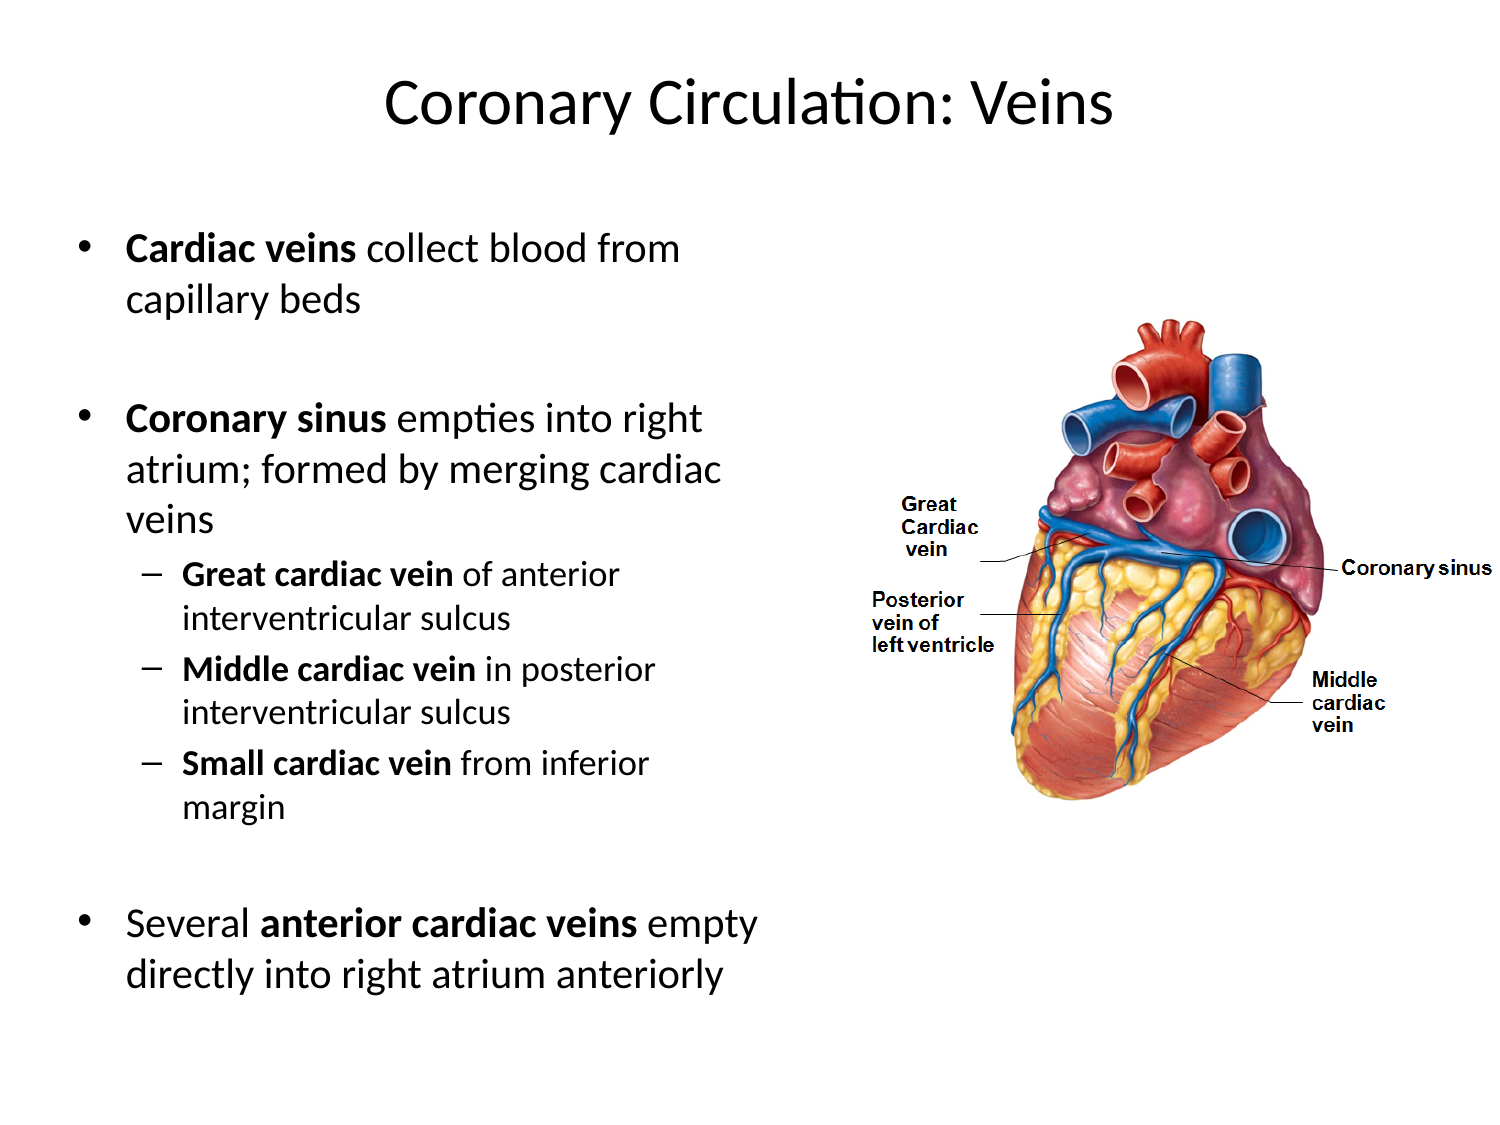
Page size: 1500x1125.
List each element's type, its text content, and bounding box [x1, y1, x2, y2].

list Cardiac veins collect blood from capillary beds Coronary sinus empties into right atrium; formed by merging cardiac veins Great cardiac vein of anterior interventricular sulcus Middle cardiac vein in posterior interventricular sulcus Small cardiac vein from inferior margin Several anterior cardiac veins empty directly into right atrium anteriorly [62, 212, 775, 1050]
title Coronary Circulation: Veins [75, 45, 1425, 150]
picture [863, 299, 1500, 812]
